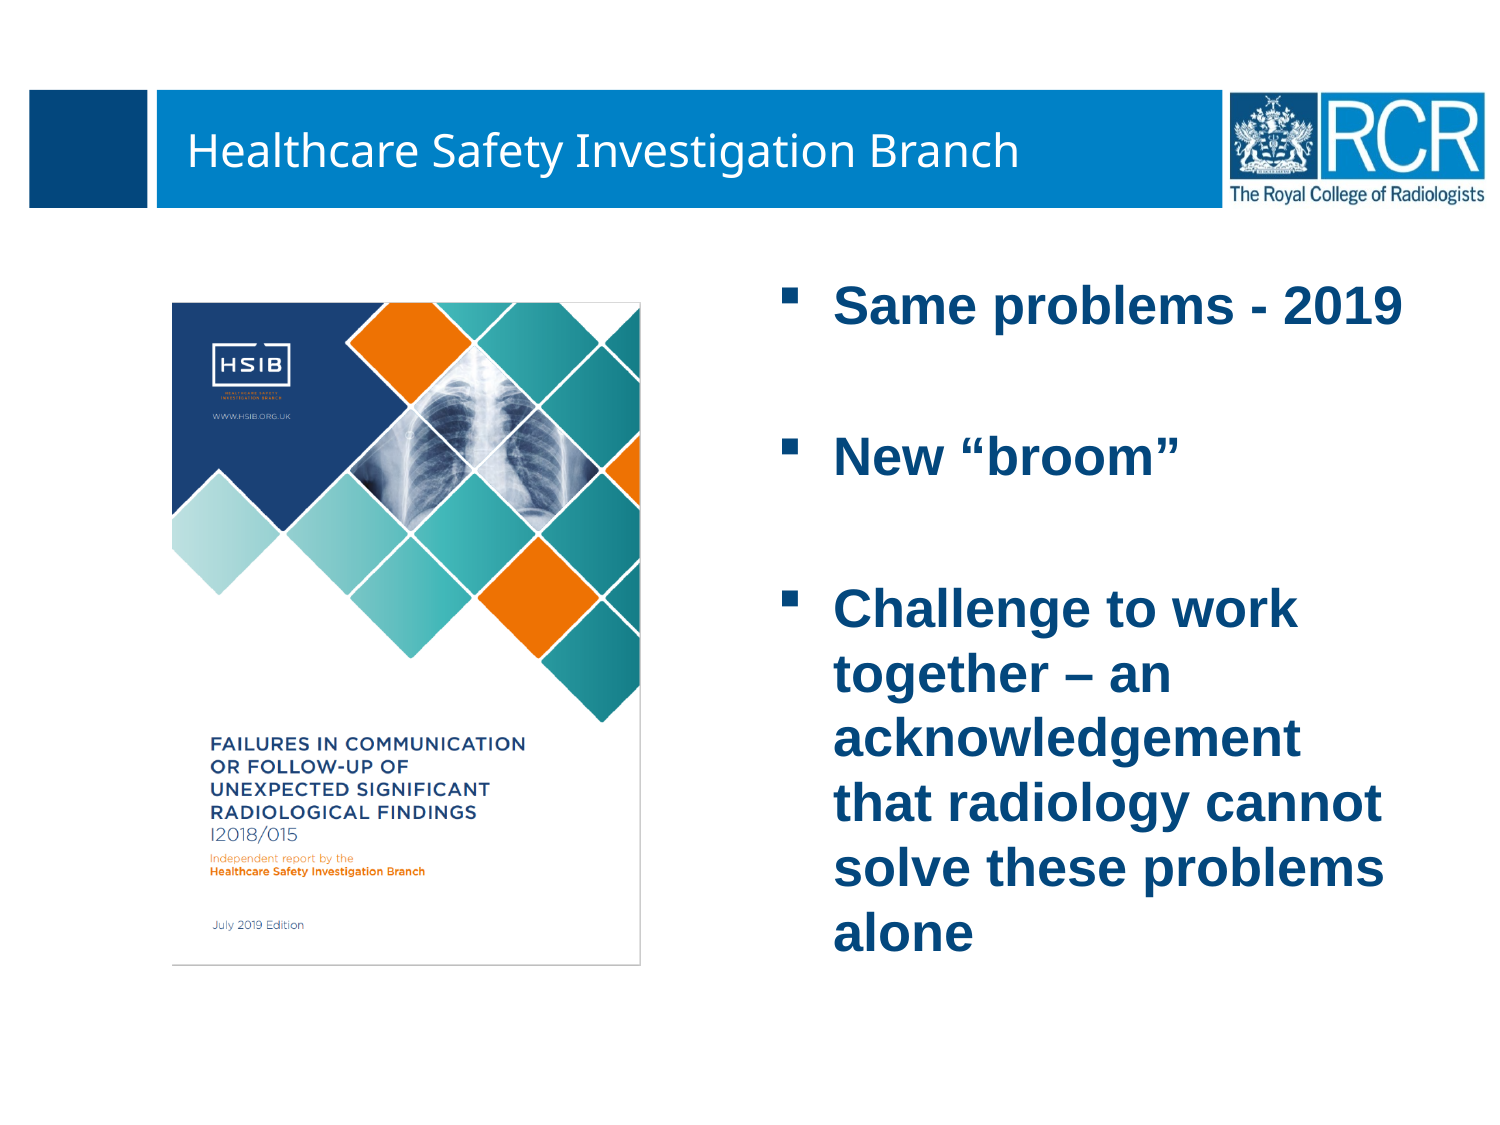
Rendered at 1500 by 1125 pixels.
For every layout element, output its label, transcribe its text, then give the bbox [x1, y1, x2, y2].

title Healthcare Safety Investigation Branch [171, 54, 1211, 244]
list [172, 302, 641, 966]
list Same problems - 2019 New “broom” Challenge to work together – an acknowledgement that radiology cannot solve these problems alone [762, 262, 1425, 1005]
picture [1229, 90, 1487, 209]
